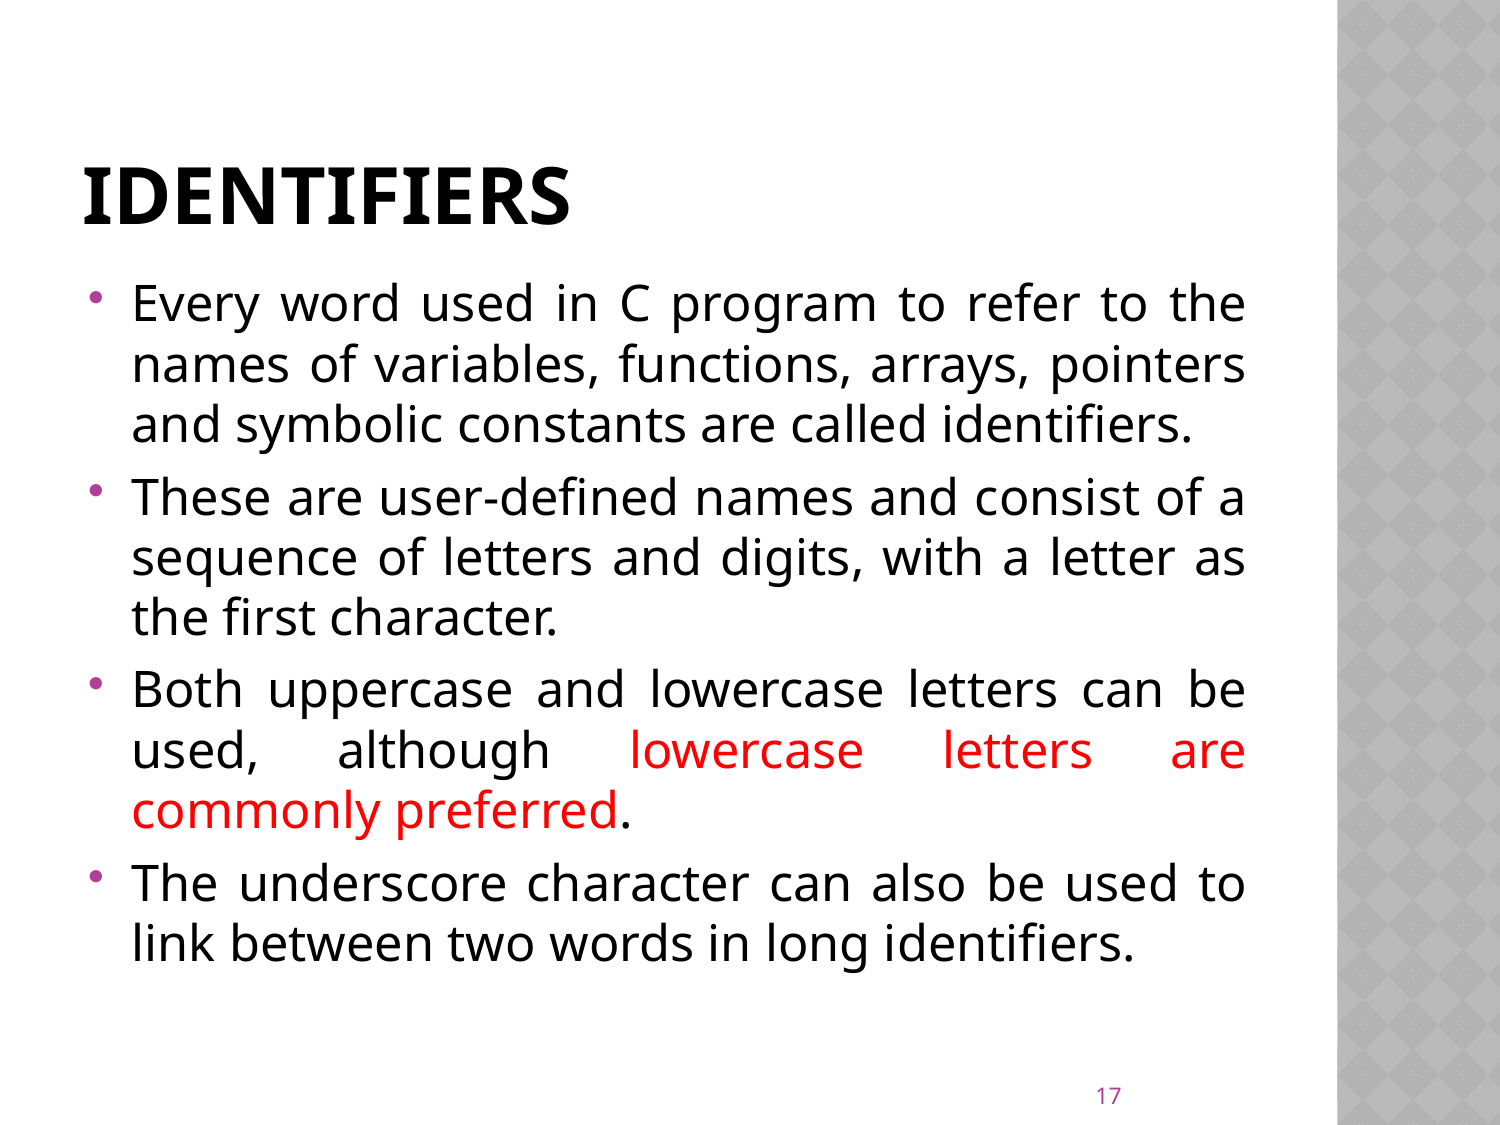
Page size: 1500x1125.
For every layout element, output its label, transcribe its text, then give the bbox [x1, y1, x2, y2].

list Every word used in C program to refer to the names of variables, functions, arrays, pointers and symbolic constants are called identifiers. These are user-defined names and consist of a sequence of letters and digits, with a letter as the first character. Both uppercase and lowercase letters can be used, although lowercase letters are commonly preferred. The underscore character can also be used to link between two words in long identifiers. [75, 264, 1263, 1059]
title identifiers [75, 52, 1263, 240]
slide_number 17 [1025, 1075, 1122, 1113]
